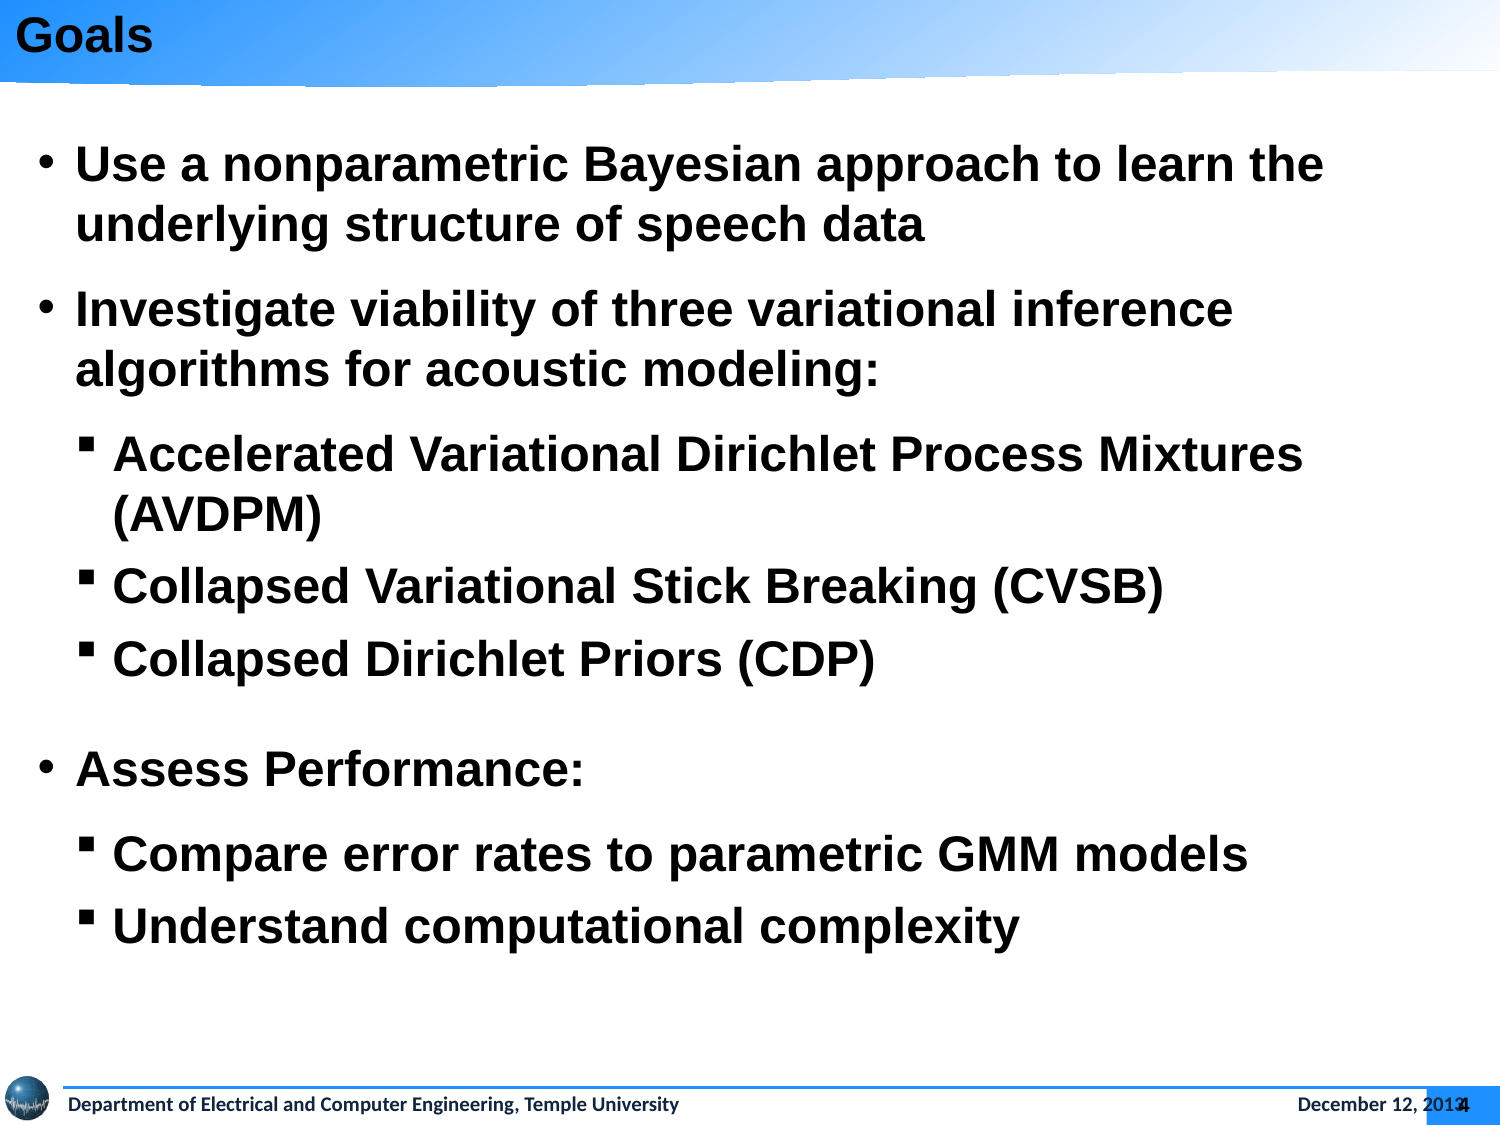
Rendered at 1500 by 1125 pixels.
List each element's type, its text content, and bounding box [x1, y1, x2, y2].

title Goals [0, 0, 1500, 65]
text_box Use a nonparametric Bayesian approach to learn the underlying structure of speech data Investigate viability of three variational inference algorithms for acoustic modeling: Accelerated Variational Dirichlet Process Mixtures (AVDPM) Collapsed Variational Stick Breaking (CVSB) Collapsed Dirichlet Priors (CDP) Assess Performance: Compare error rates to parametric GMM models Understand computational complexity [37, 130, 1463, 954]
picture [4, 1075, 50, 1121]
